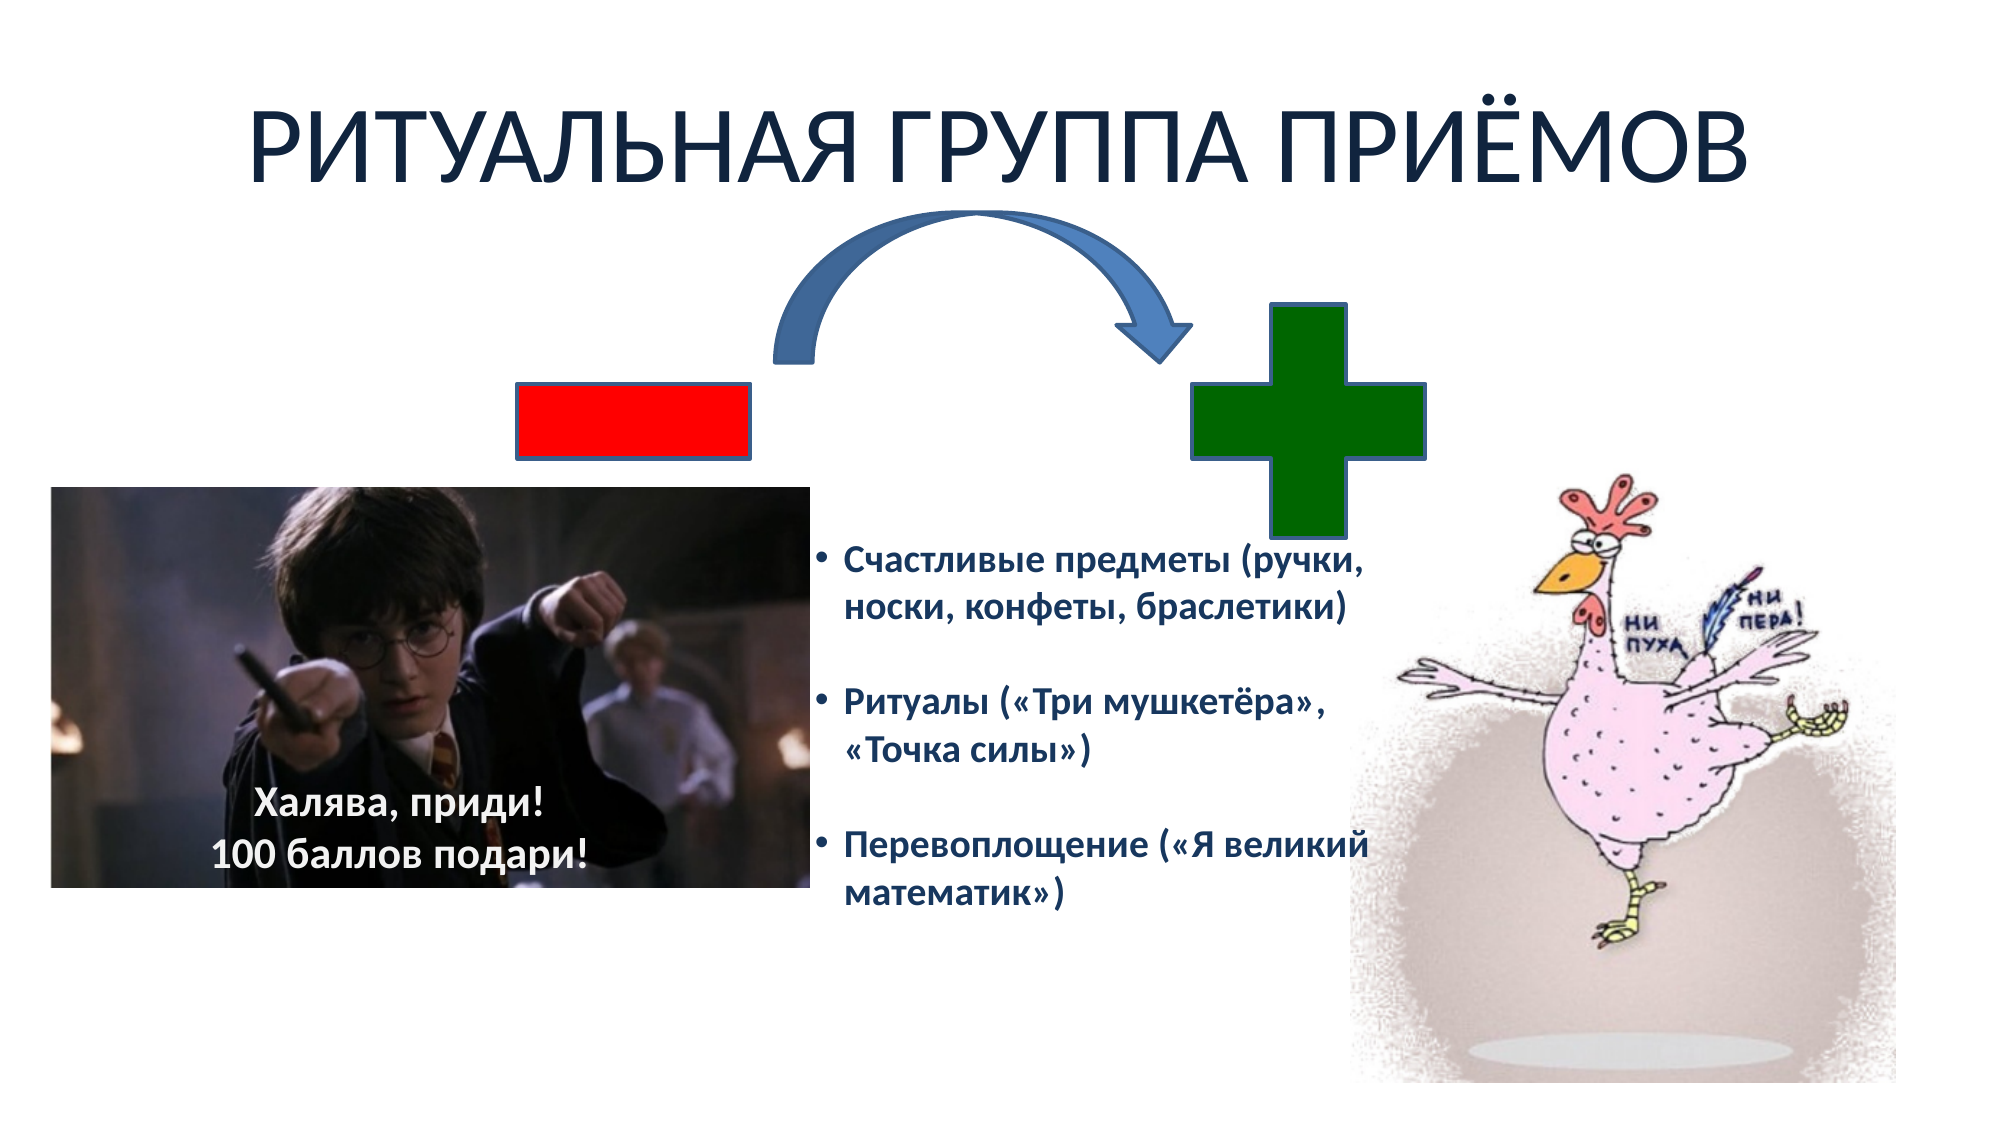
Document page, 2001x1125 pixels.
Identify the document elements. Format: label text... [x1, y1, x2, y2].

text_box Счастливые предметы (ручки, носки, конфеты, браслетики) Ритуалы («Три мушкетёра», «Точка силы») Перевоплощение («Я великий математик») [798, 535, 1344, 958]
title РИТУАЛЬНАЯ ГРУППА ПРИЁМОВ [99, 45, 1900, 233]
text_box [1190, 302, 1427, 535]
picture [49, 487, 810, 888]
text_box [772, 210, 1194, 365]
picture [1349, 462, 1896, 1083]
text_box [515, 382, 752, 461]
